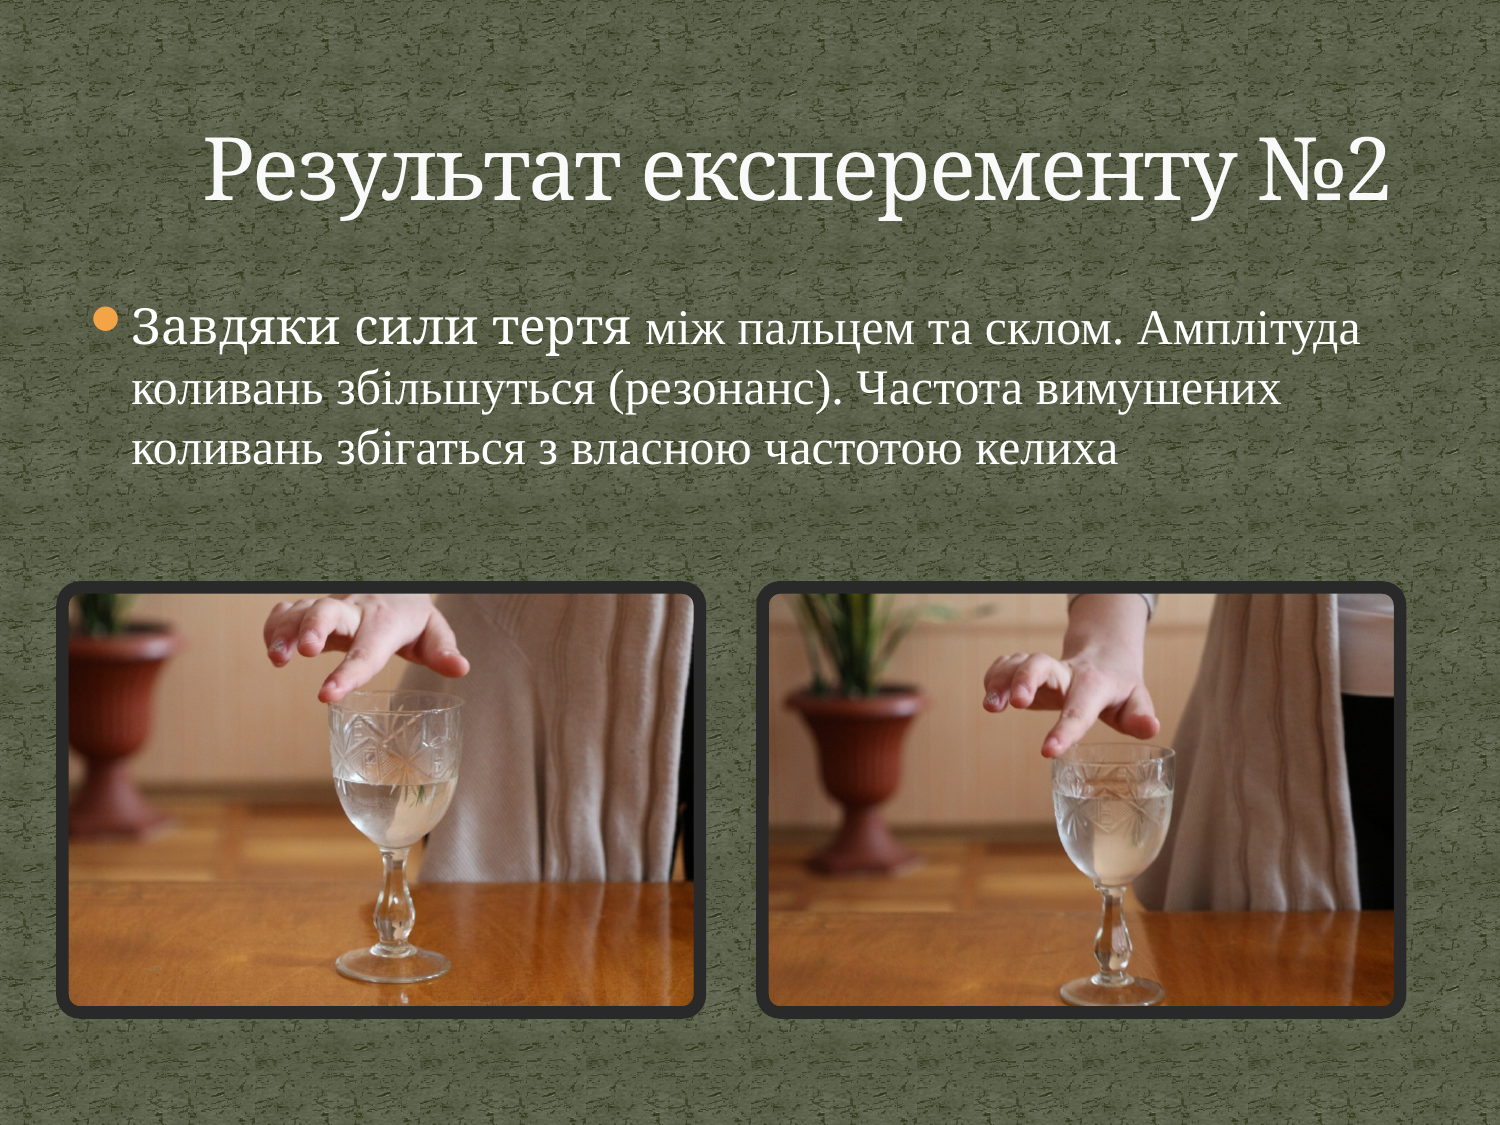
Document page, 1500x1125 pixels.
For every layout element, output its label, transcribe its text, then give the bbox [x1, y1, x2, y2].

picture [763, 588, 1401, 1013]
title Результат експеременту №2 [187, 24, 1425, 225]
list Завдяки сили тертя між пальцем та склом. Амплітуда коливань збільшуться (резонанс). Частота вимушених коливань збігаться з власною частотою келиха [75, 287, 1425, 525]
picture [63, 588, 700, 1013]
